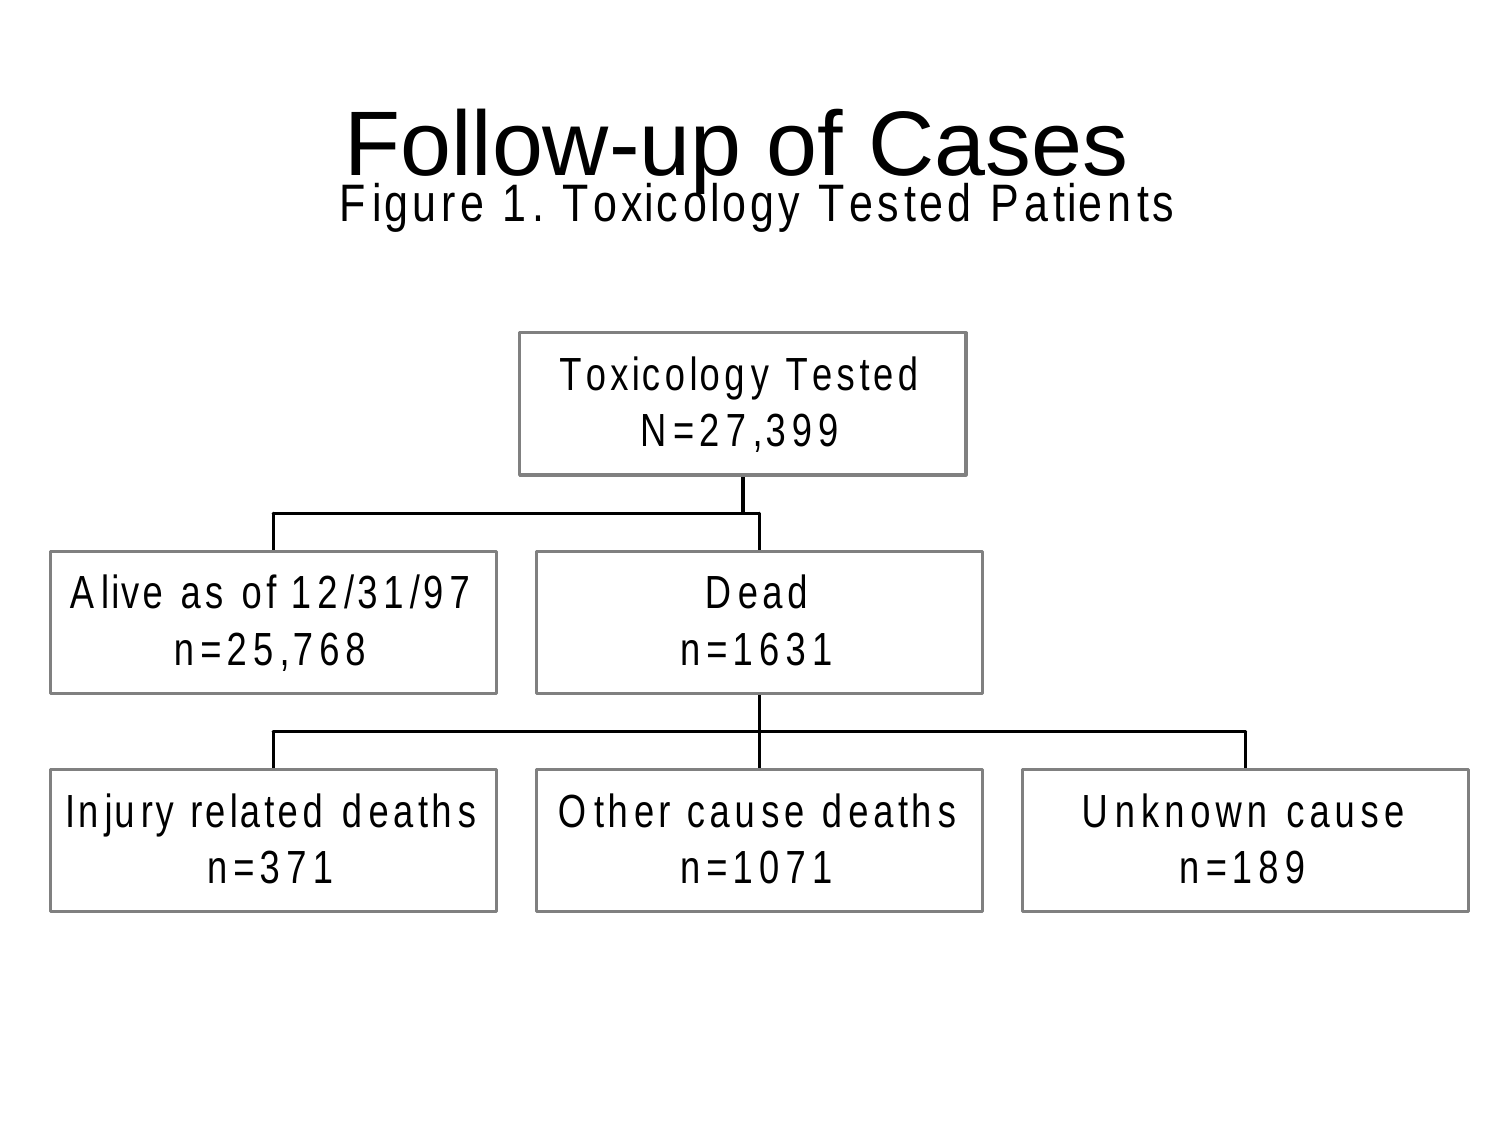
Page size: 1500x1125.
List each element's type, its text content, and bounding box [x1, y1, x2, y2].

picture [43, 162, 1476, 919]
title Follow-up of Cases [75, 45, 1425, 160]
